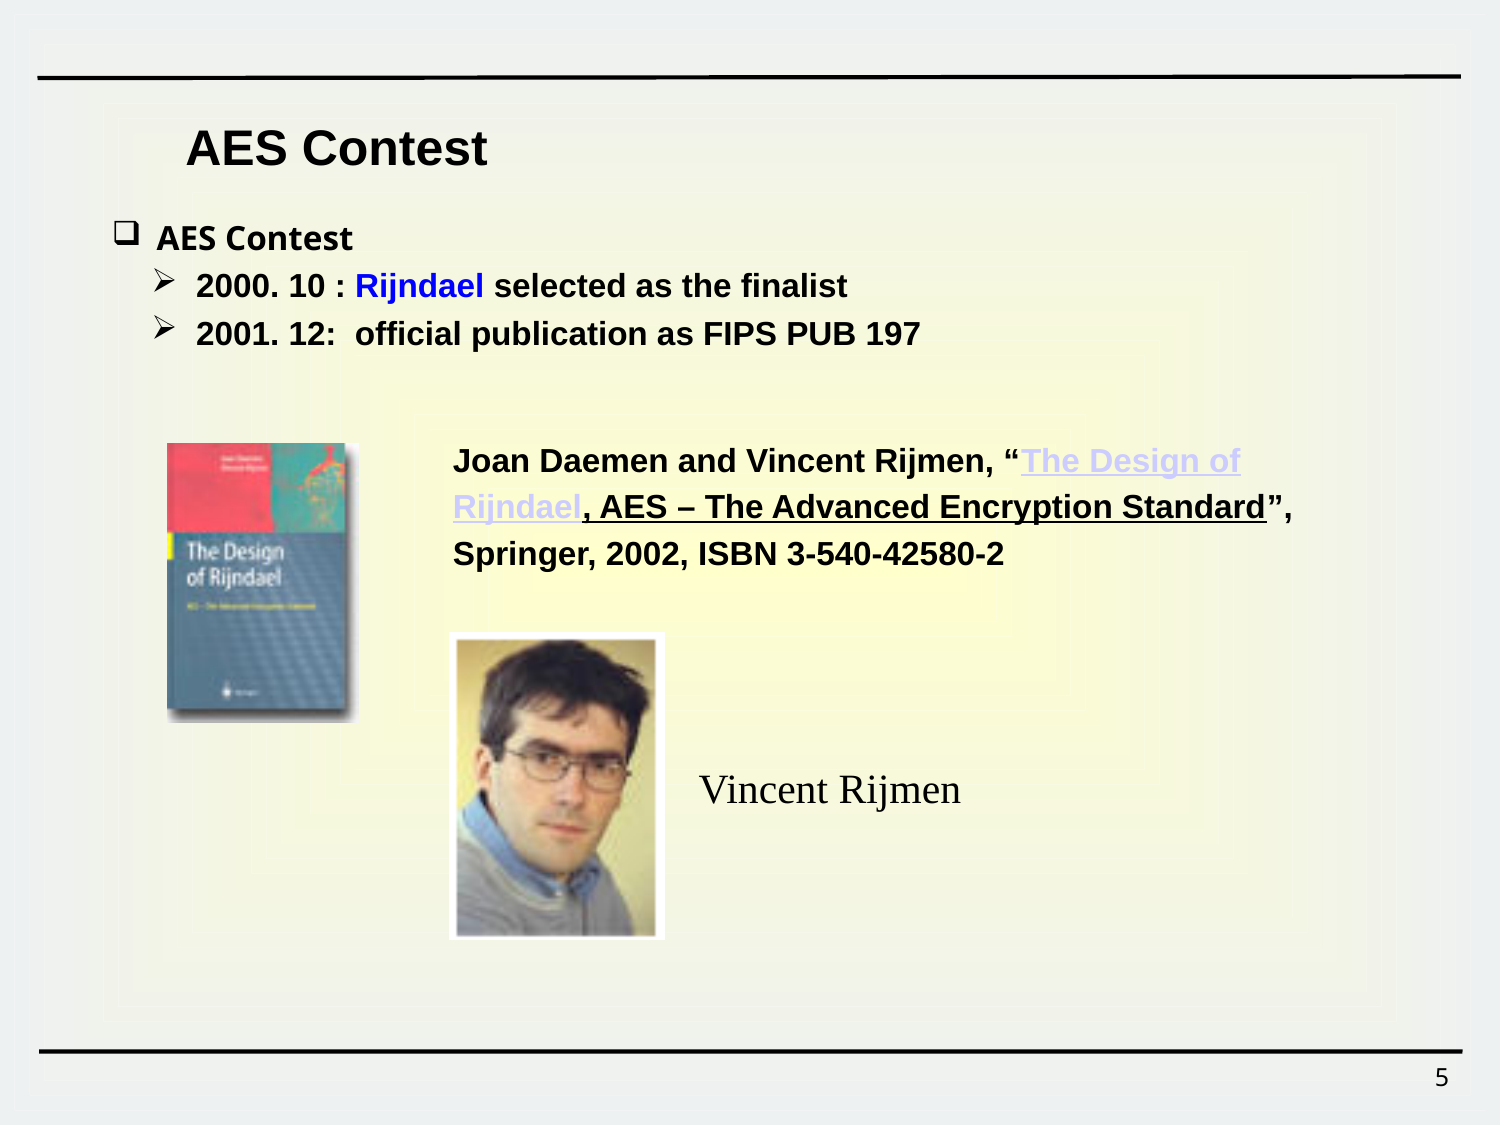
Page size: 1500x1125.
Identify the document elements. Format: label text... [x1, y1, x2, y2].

slide_number 5 [1151, 1053, 1465, 1104]
picture [166, 443, 359, 723]
text_box AES Contest 2000. 10 : Rijndael selected as the finalist 2001. 12: official publication as FIPS PUB 197 [111, 213, 1361, 352]
picture [449, 632, 665, 941]
text_box AES Contest [170, 108, 503, 183]
text_box Joan Daemen and Vincent Rijmen, “The Design of Rijndael, AES – The Advanced Encryption Standard”, Springer, 2002, ISBN 3-540-42580-2 [438, 431, 1351, 627]
text_box Vincent Rijmen [683, 753, 1089, 819]
